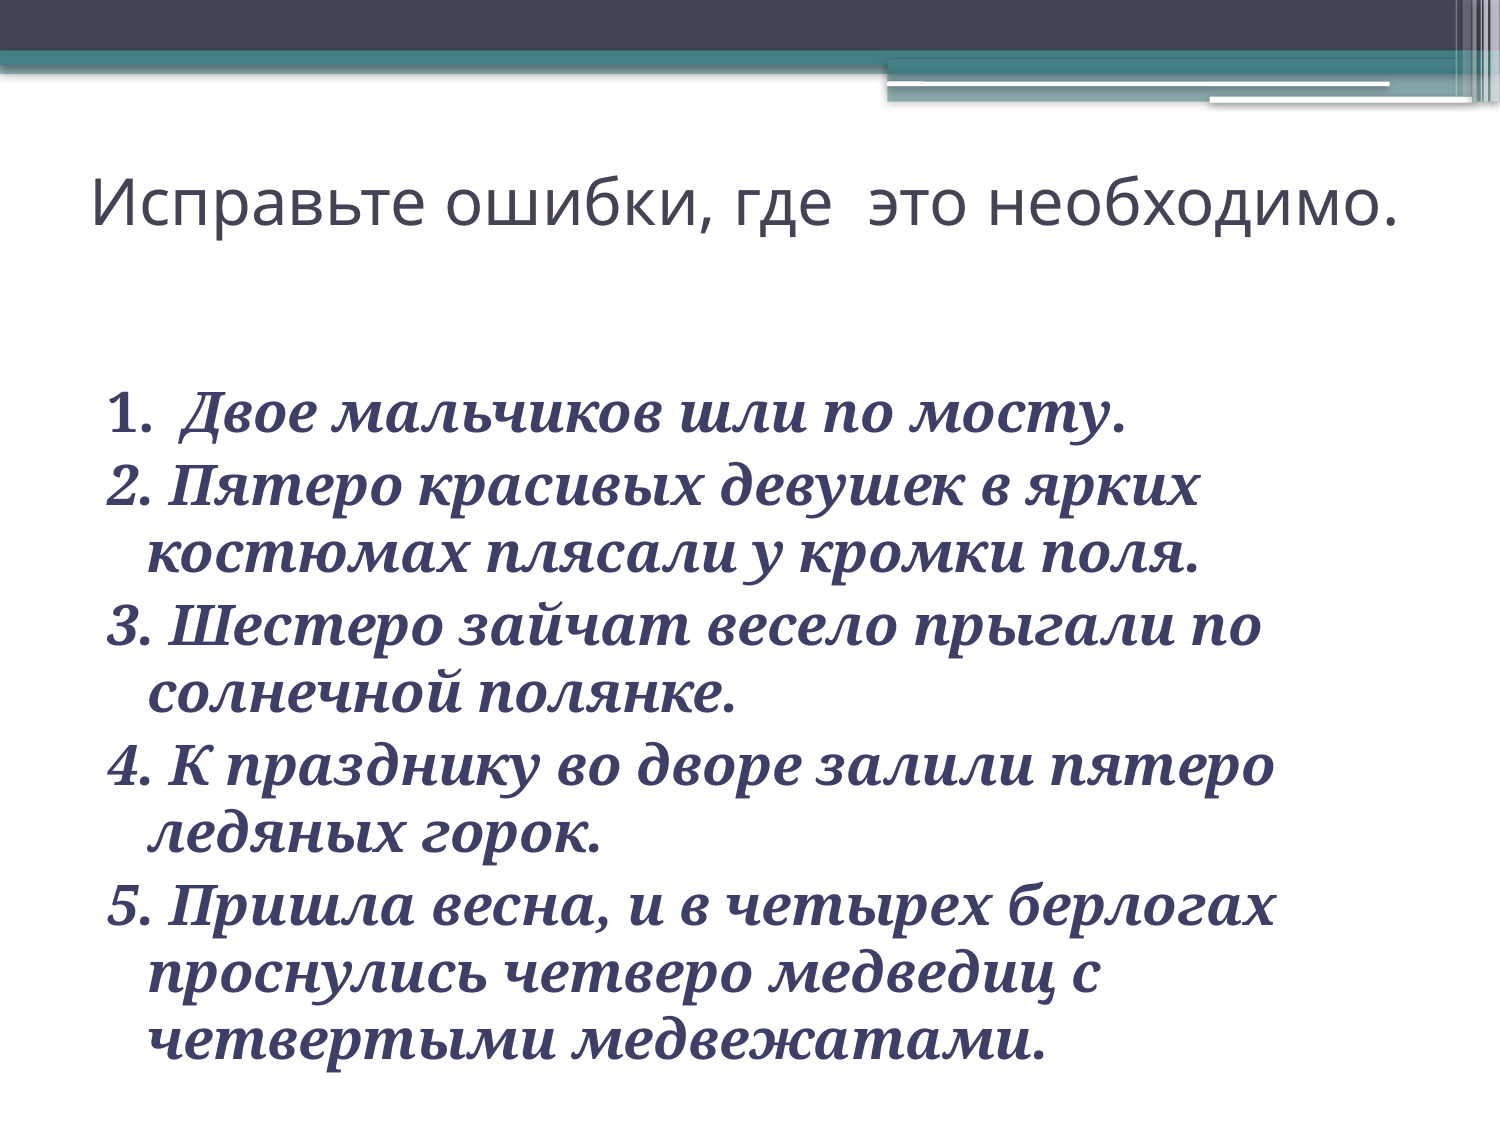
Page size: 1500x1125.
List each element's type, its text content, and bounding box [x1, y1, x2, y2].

title Исправьте ошибки, где это необходимо. [75, 113, 1425, 363]
list 1. Двое мальчиков шли по мосту. 2. Пятеро красивых девушек в ярких костюмах плясали у кромки поля. 3. Шестеро зайчат весело прыгали по солнечной полянке. 4. К празднику во дворе залили пятеро ледяных горок. 5. Пришла весна, и в четырех берлогах проснулись четверо медведиц с четвертыми медвежатами. [75, 368, 1425, 1079]
